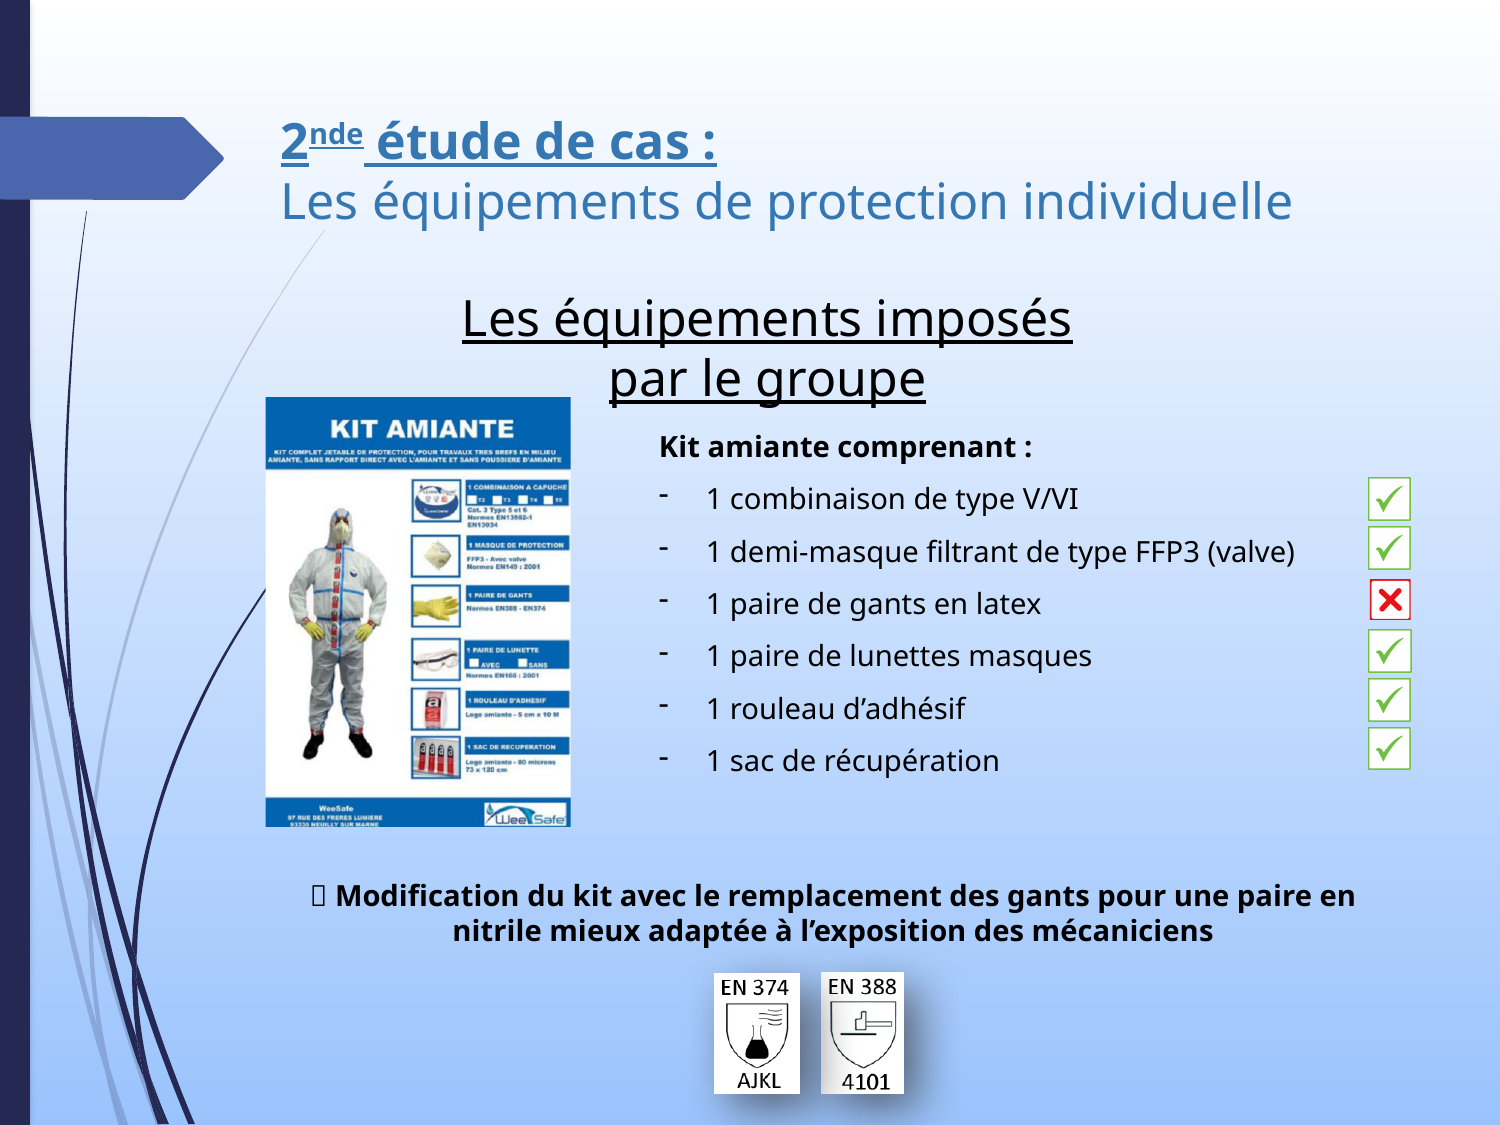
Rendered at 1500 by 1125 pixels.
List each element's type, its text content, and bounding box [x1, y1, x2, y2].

picture [1367, 526, 1411, 570]
text_box  Modification du kit avec le remplacement des gants pour une paire en nitrile mieux adaptée à l’exposition des mécaniciens [277, 869, 1390, 955]
picture [1367, 678, 1412, 722]
picture [820, 972, 904, 1095]
picture [1368, 629, 1412, 674]
text_box 2nde étude de cas : Les équipements de protection individuelle [265, 101, 1459, 256]
picture [1369, 578, 1411, 621]
picture [1367, 726, 1412, 771]
picture [1367, 477, 1411, 521]
text_box Les équipements imposés par le groupe [431, 278, 1105, 414]
picture [265, 396, 571, 827]
text_box Kit amiante comprenant : 1 combinaison de type V/VI 1 demi-masque filtrant de type FFP3 (valve) 1 paire de gants en latex 1 paire de lunettes masques 1 rouleau d’adhésif 1 sac de récupération [644, 403, 1342, 785]
picture [714, 972, 801, 1095]
